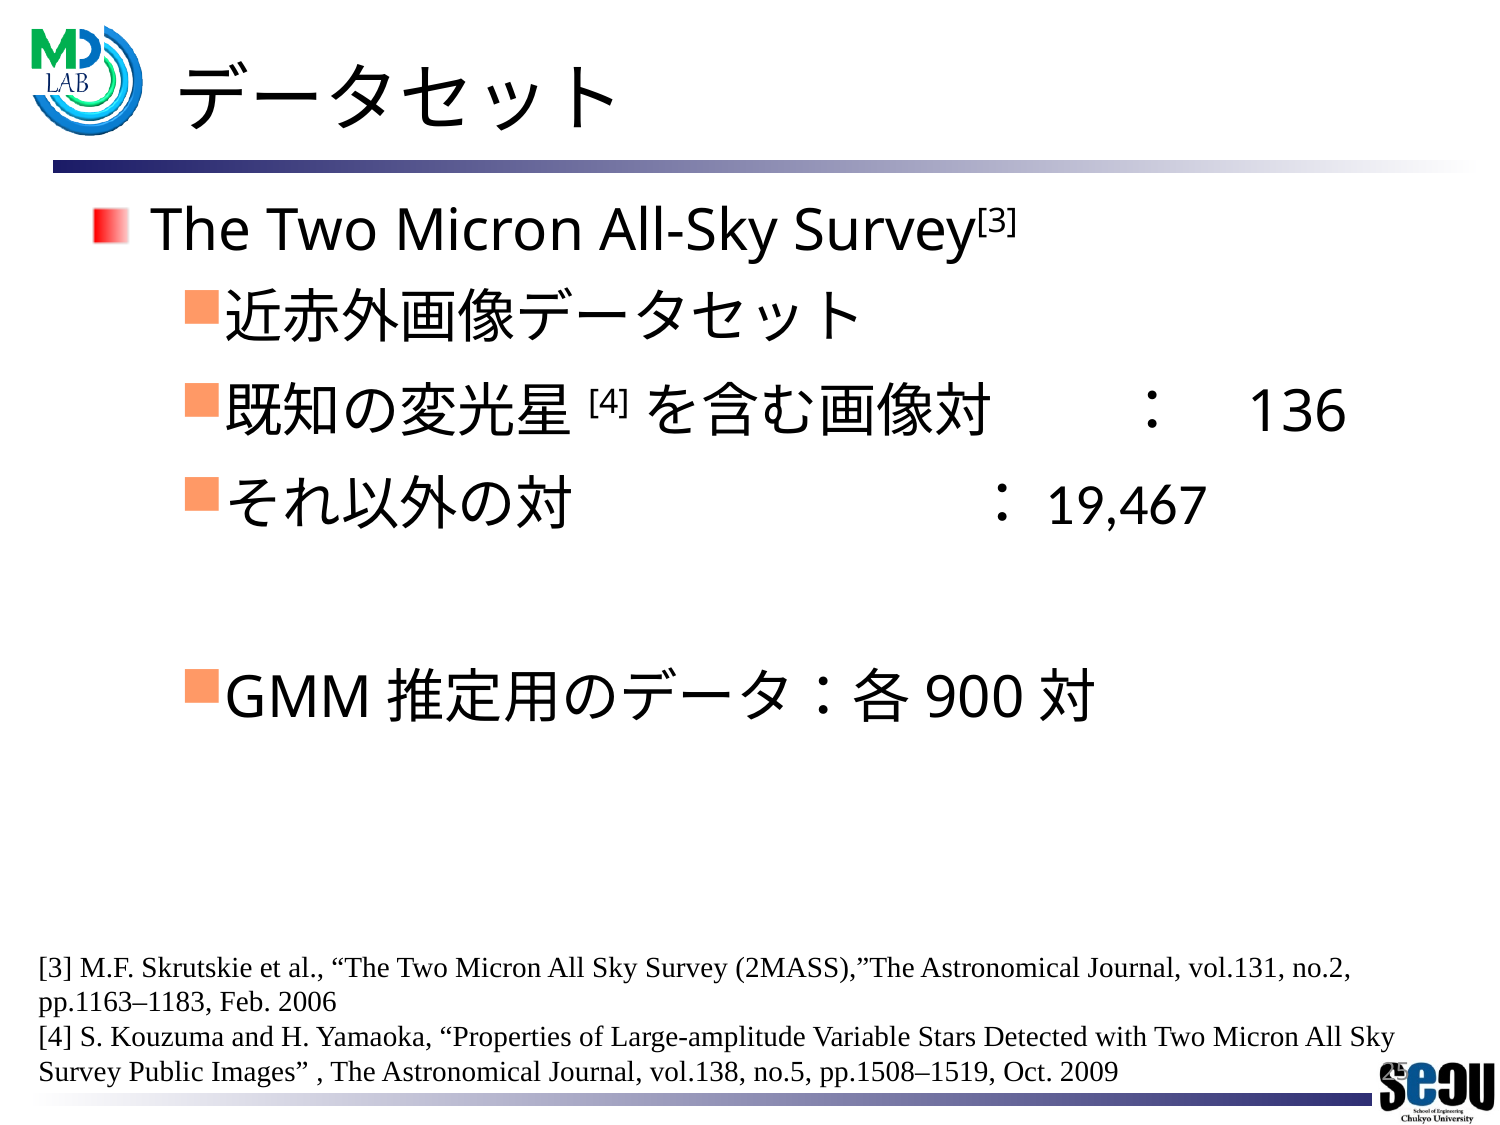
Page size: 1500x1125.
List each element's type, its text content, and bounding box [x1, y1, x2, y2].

picture [31, 24, 143, 136]
picture [1372, 1060, 1500, 1125]
list The Two Micron All-Sky Survey[3] 近赤外画像データセット 既知の変光星[4]を含む画像対 ： 136 それ以外の対 ：19,467 GMM推定用のデータ：各900対 [76, 184, 1424, 940]
title データセット [159, 42, 1122, 149]
text_box [3] M.F. Skrutskie et al., “The Two Micron All Sky Survey (2MASS),”The Astronomical Journal, vol.131, no.2, pp.1163–1183, Feb. 2006 [4] S. Kouzuma and H. Yamaoka, “Properties of Large-amplitude Variable Stars Detected with Two Micron All Sky Survey Public Images” , The Astronomical Journal, vol.138, no.5, pp.1508–1519, Oct. 2009 [23, 940, 1477, 1096]
slide_number 25 [1074, 1096, 1425, 1103]
picture [91, 206, 133, 248]
